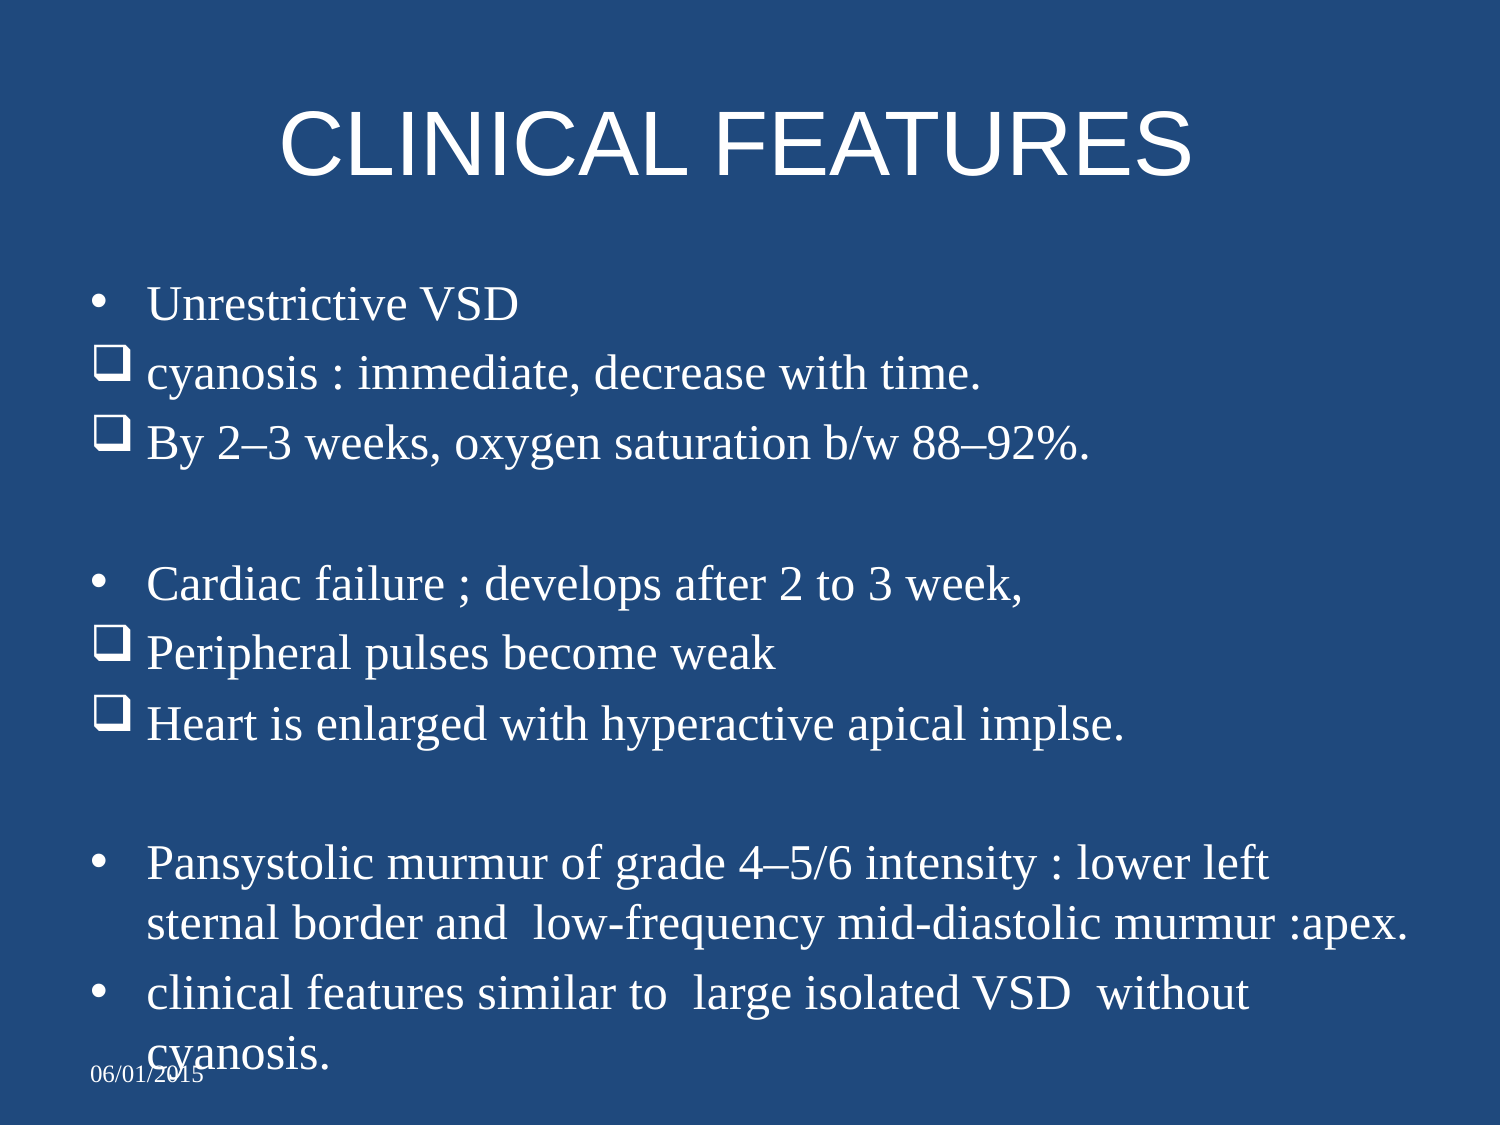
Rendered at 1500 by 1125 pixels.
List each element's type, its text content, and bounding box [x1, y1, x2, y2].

list Unrestrictive VSD cyanosis : immediate, decrease with time. By 2–3 weeks, oxygen saturation b/w 88–92%. Cardiac failure ; develops after 2 to 3 week, Peripheral pulses become weak Heart is enlarged with hyperactive apical implse. Pansystolic murmur of grade 4–5/6 intensity : lower left sternal border and low-frequency mid-diastolic murmur :apex. clinical features similar to large isolated VSD without cyanosis. [75, 262, 1425, 1005]
title CLINICAL FEATURES [75, 45, 1425, 233]
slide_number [75, 1042, 425, 1103]
